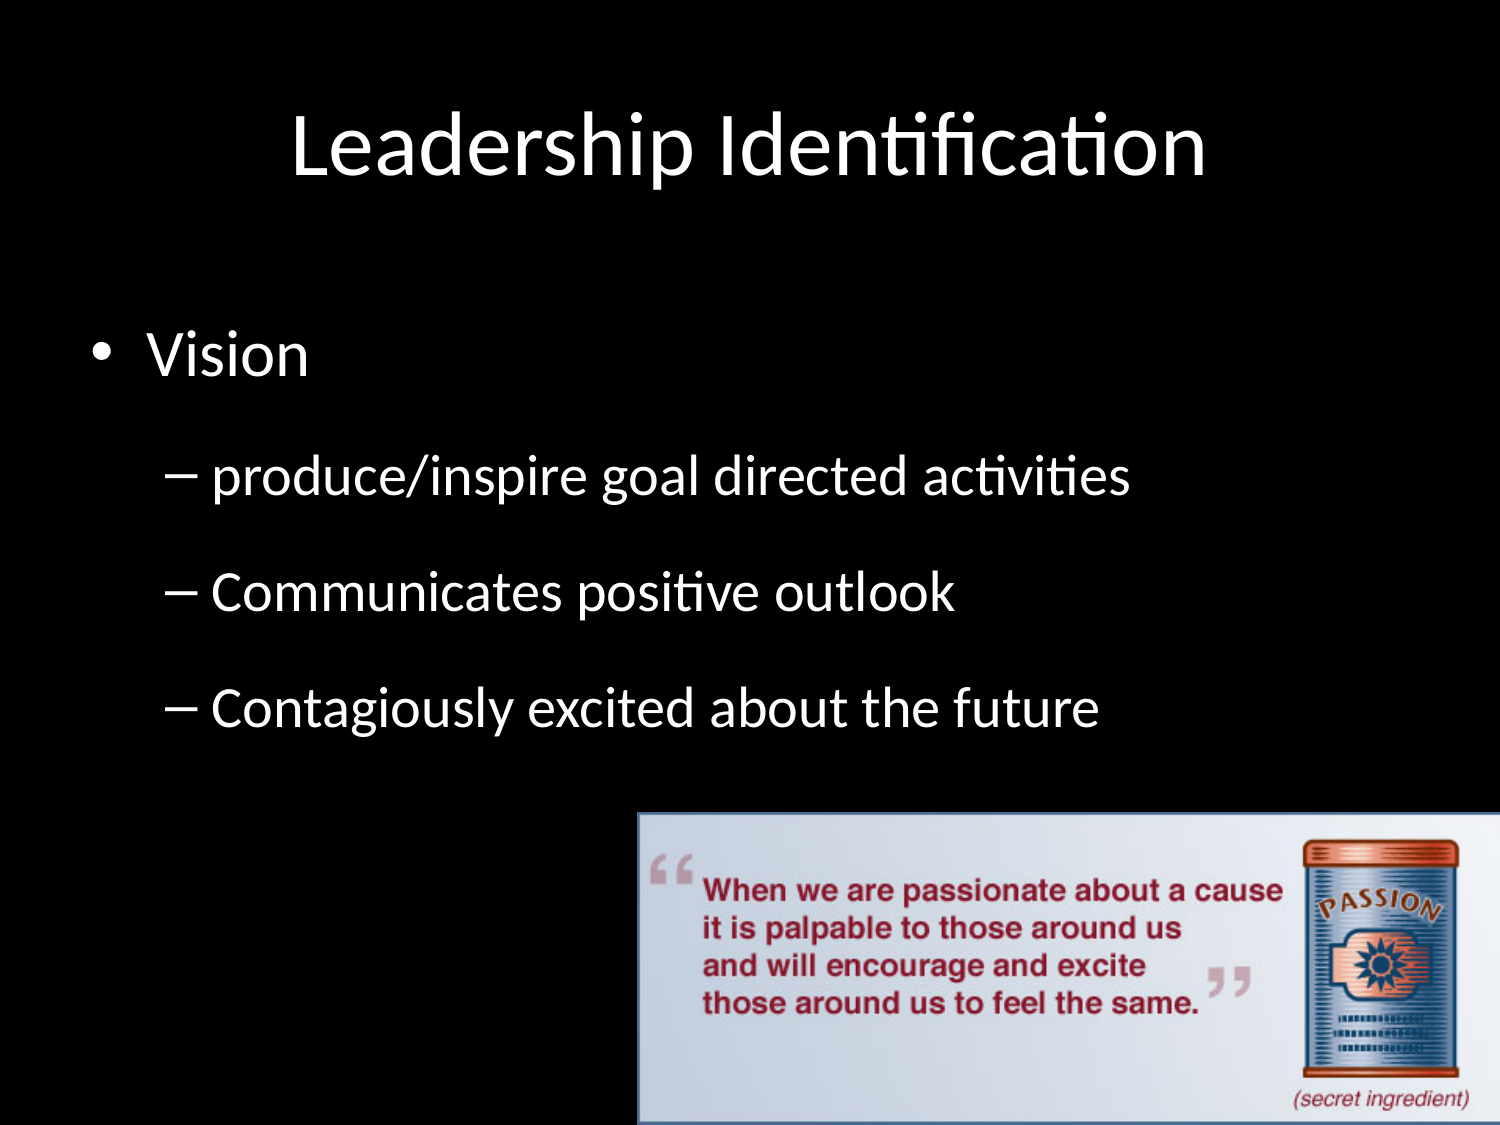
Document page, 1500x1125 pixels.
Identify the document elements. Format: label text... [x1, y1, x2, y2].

title Leadership Identification [75, 45, 1425, 233]
picture [637, 812, 1500, 1125]
list Vision produce/inspire goal directed activities Communicates positive outlook Contagiously excited about the future [75, 262, 1425, 1005]
